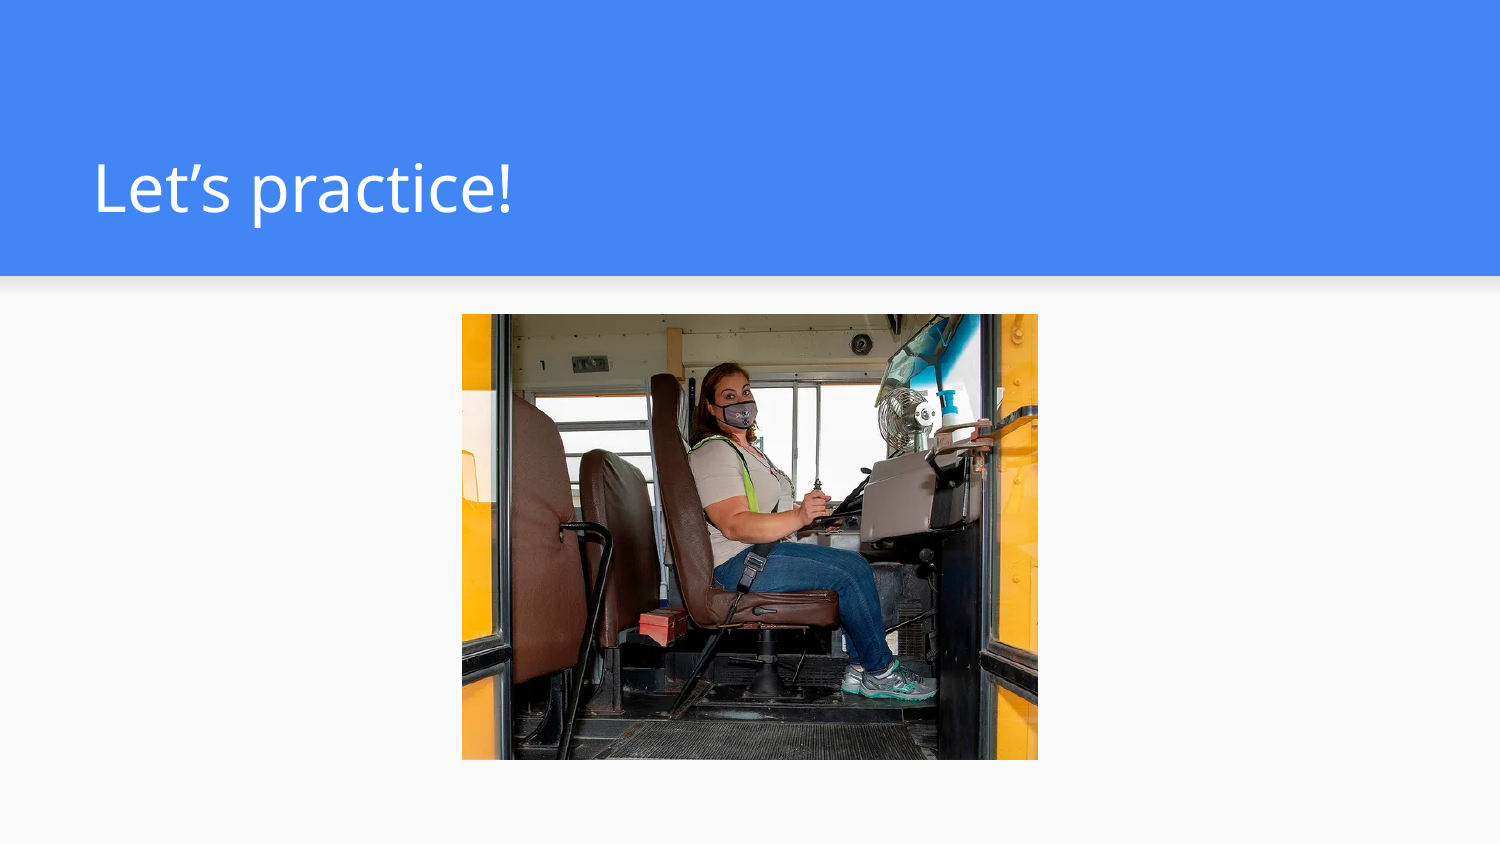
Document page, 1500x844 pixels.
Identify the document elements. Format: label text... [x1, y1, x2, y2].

title Let’s practice! [77, 121, 1427, 248]
picture [462, 314, 1038, 760]
